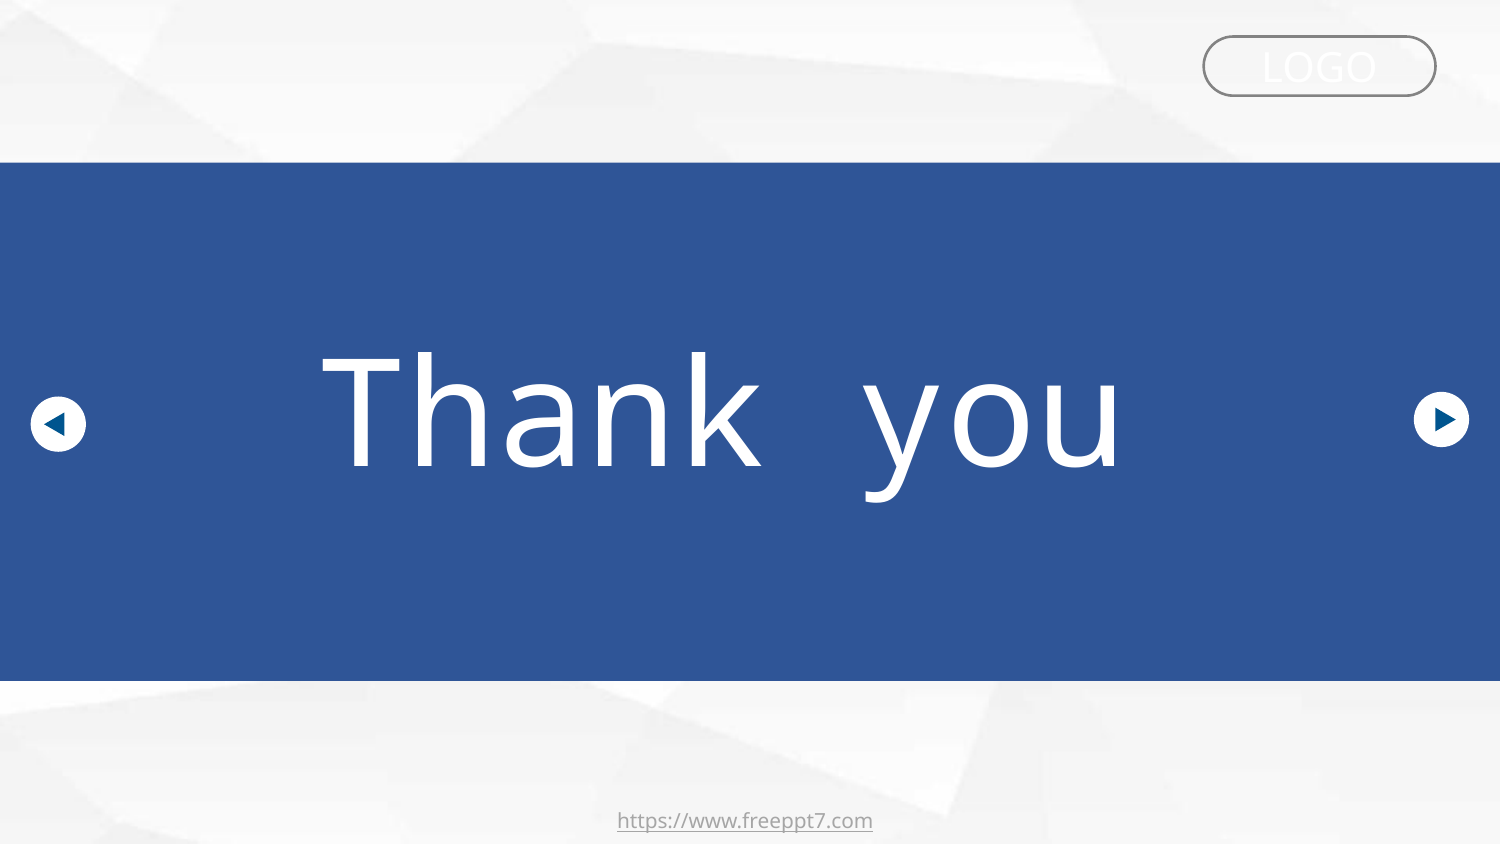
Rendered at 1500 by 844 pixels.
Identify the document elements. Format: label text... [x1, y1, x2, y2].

text_box [0, 162, 1500, 682]
text_box LOGO [1202, 35, 1437, 97]
picture [0, 682, 1500, 844]
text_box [30, 391, 1470, 452]
text_box Thank you [301, 309, 1142, 391]
text_box https://www.freeppt7.com [321, 800, 1170, 844]
picture [0, 0, 1500, 162]
text_box Thank you [301, 452, 1142, 505]
